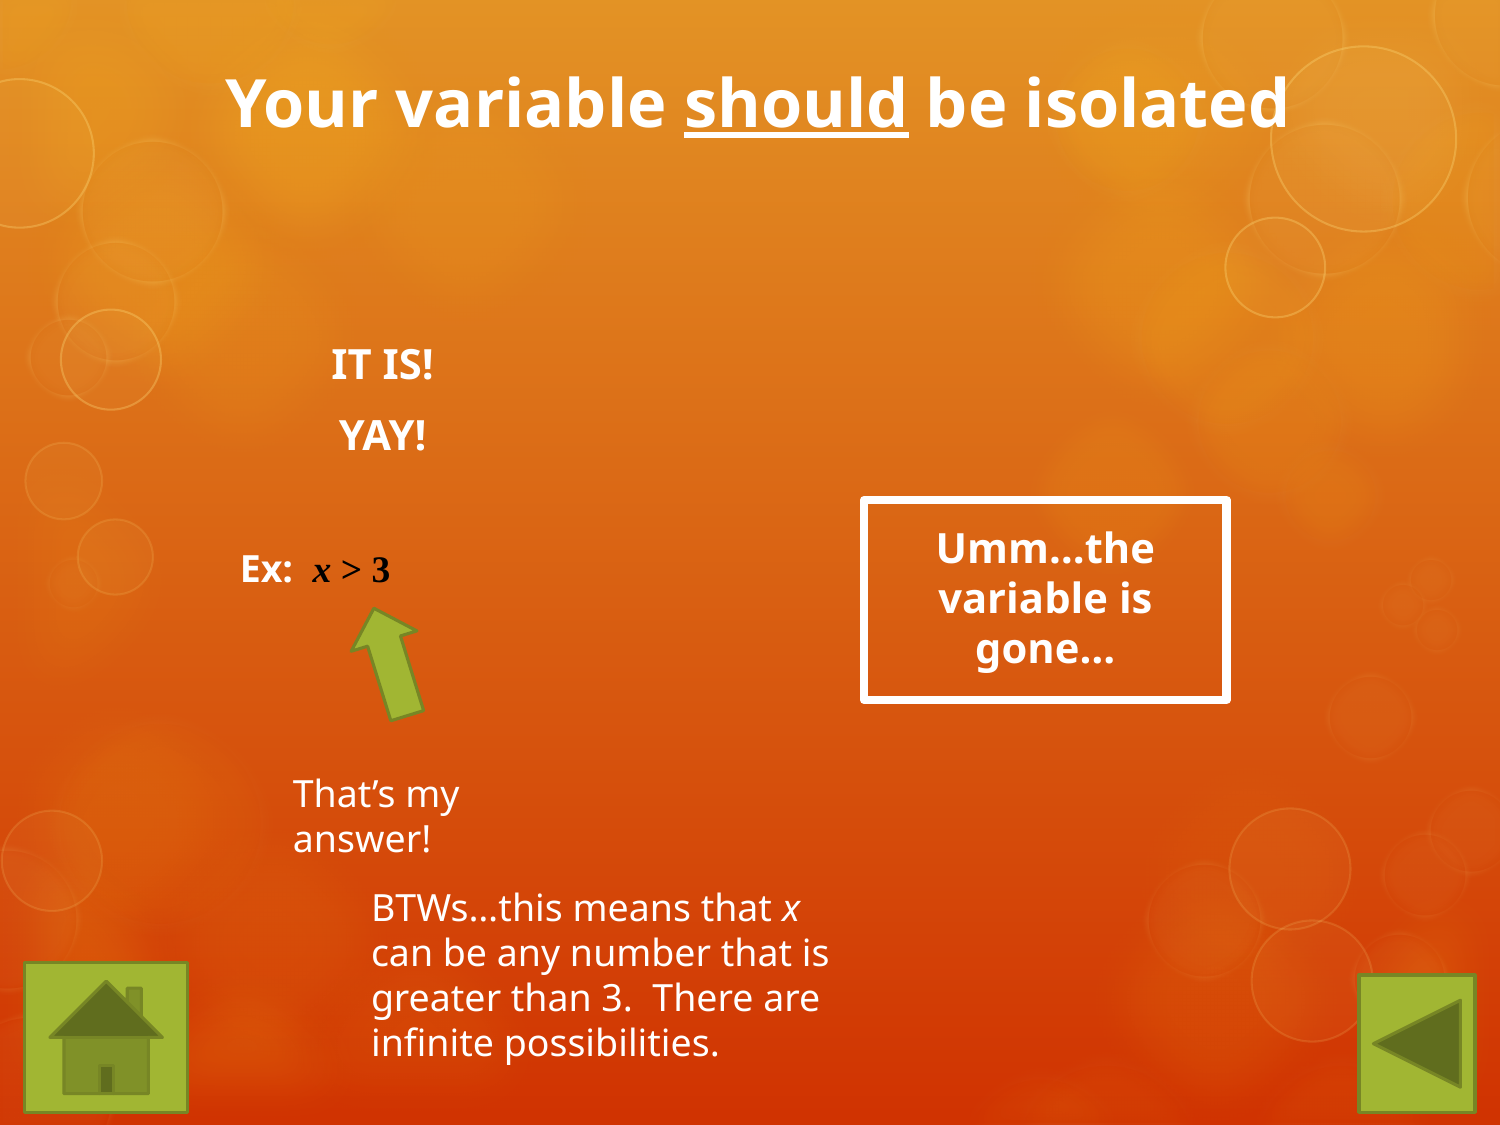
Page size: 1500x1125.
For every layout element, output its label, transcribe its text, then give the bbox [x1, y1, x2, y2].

text_box Ex: x > 3 [225, 537, 488, 598]
text_box [1357, 973, 1477, 1114]
text_box That’s my answer! [278, 762, 504, 868]
list IT IS! YAY! [165, 296, 600, 500]
text_box [23, 961, 189, 1114]
text_box [349, 606, 426, 723]
title Your variable should be isolated [153, 24, 1363, 177]
text_box BTWs…this means that x can be any number that is greater than 3. There are infinite possibilities. [356, 876, 865, 1072]
text_box [863, 498, 1228, 702]
